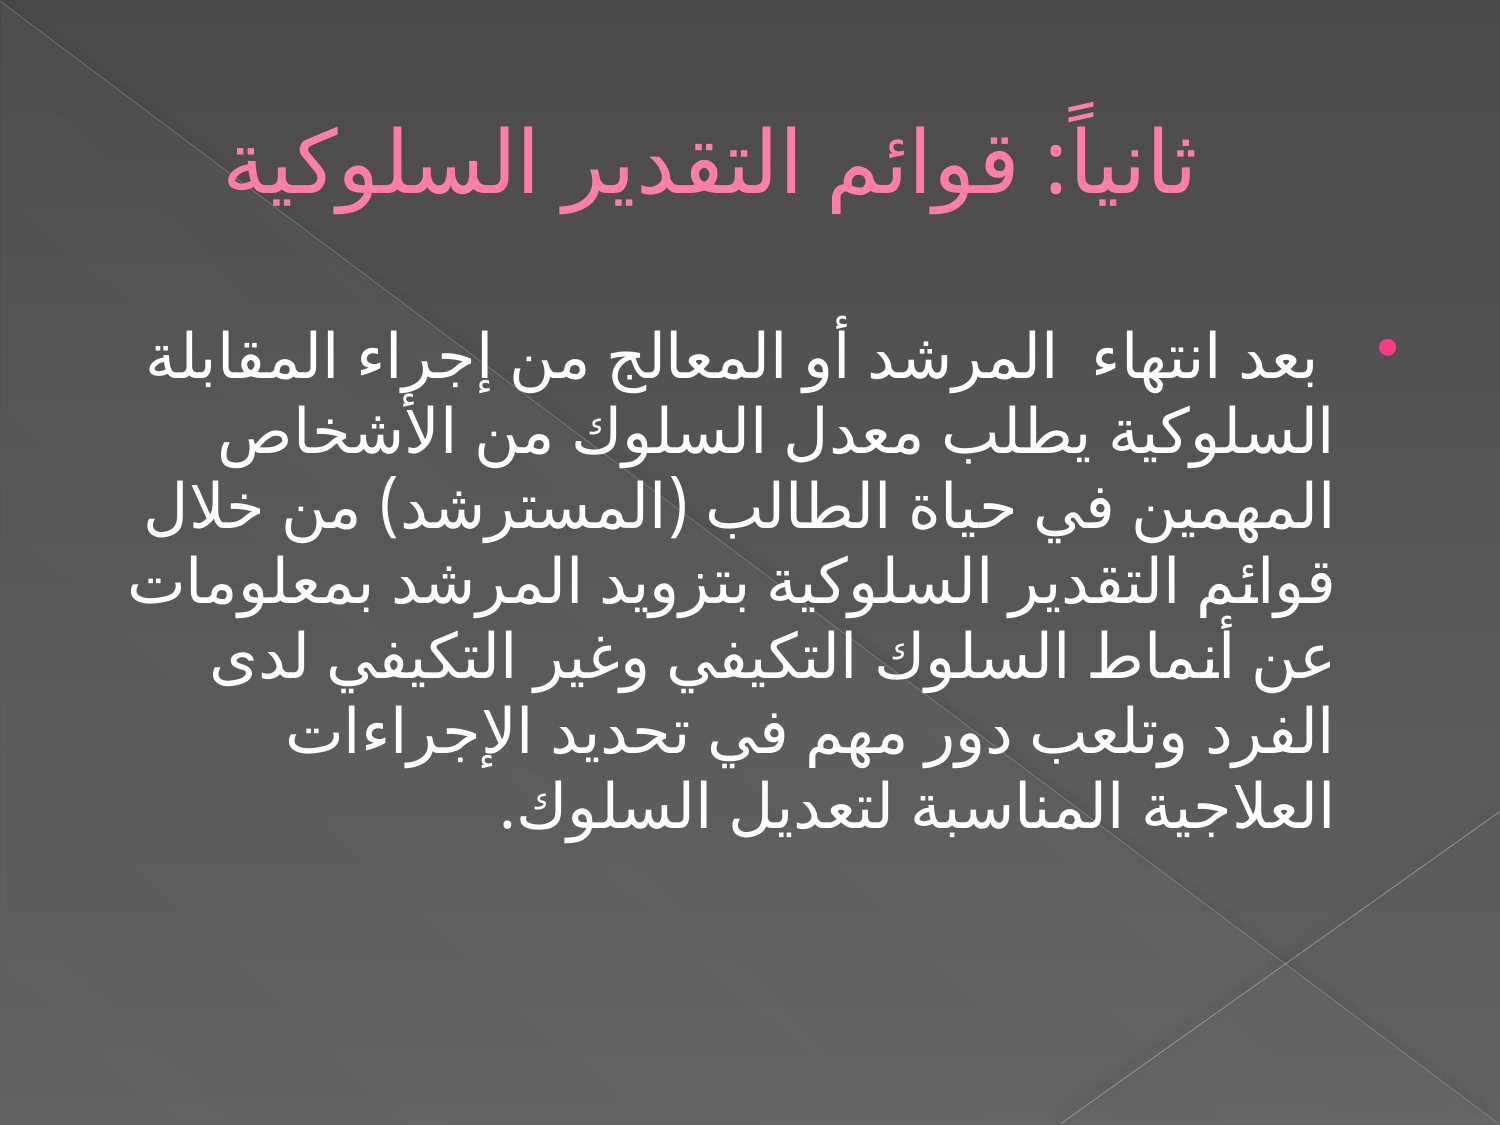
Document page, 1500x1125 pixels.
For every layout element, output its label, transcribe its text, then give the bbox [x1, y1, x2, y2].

list بعد انتهاء المرشد أو المعالج من إجراء المقابلة السلوكية يطلب معدل السلوك من الأشخاص المهمين في حياة الطالب (المسترشد) من خلال قوائم التقدير السلوكية بتزويد المرشد بمعلومات عن أنماط السلوك التكيفي وغير التكيفي لدى الفرد وتلعب دور مهم في تحديد الإجراءات العلاجية المناسبة لتعديل السلوك. [75, 308, 1425, 1059]
title ثانياً: قوائم التقدير السلوكية [75, 43, 1425, 274]
